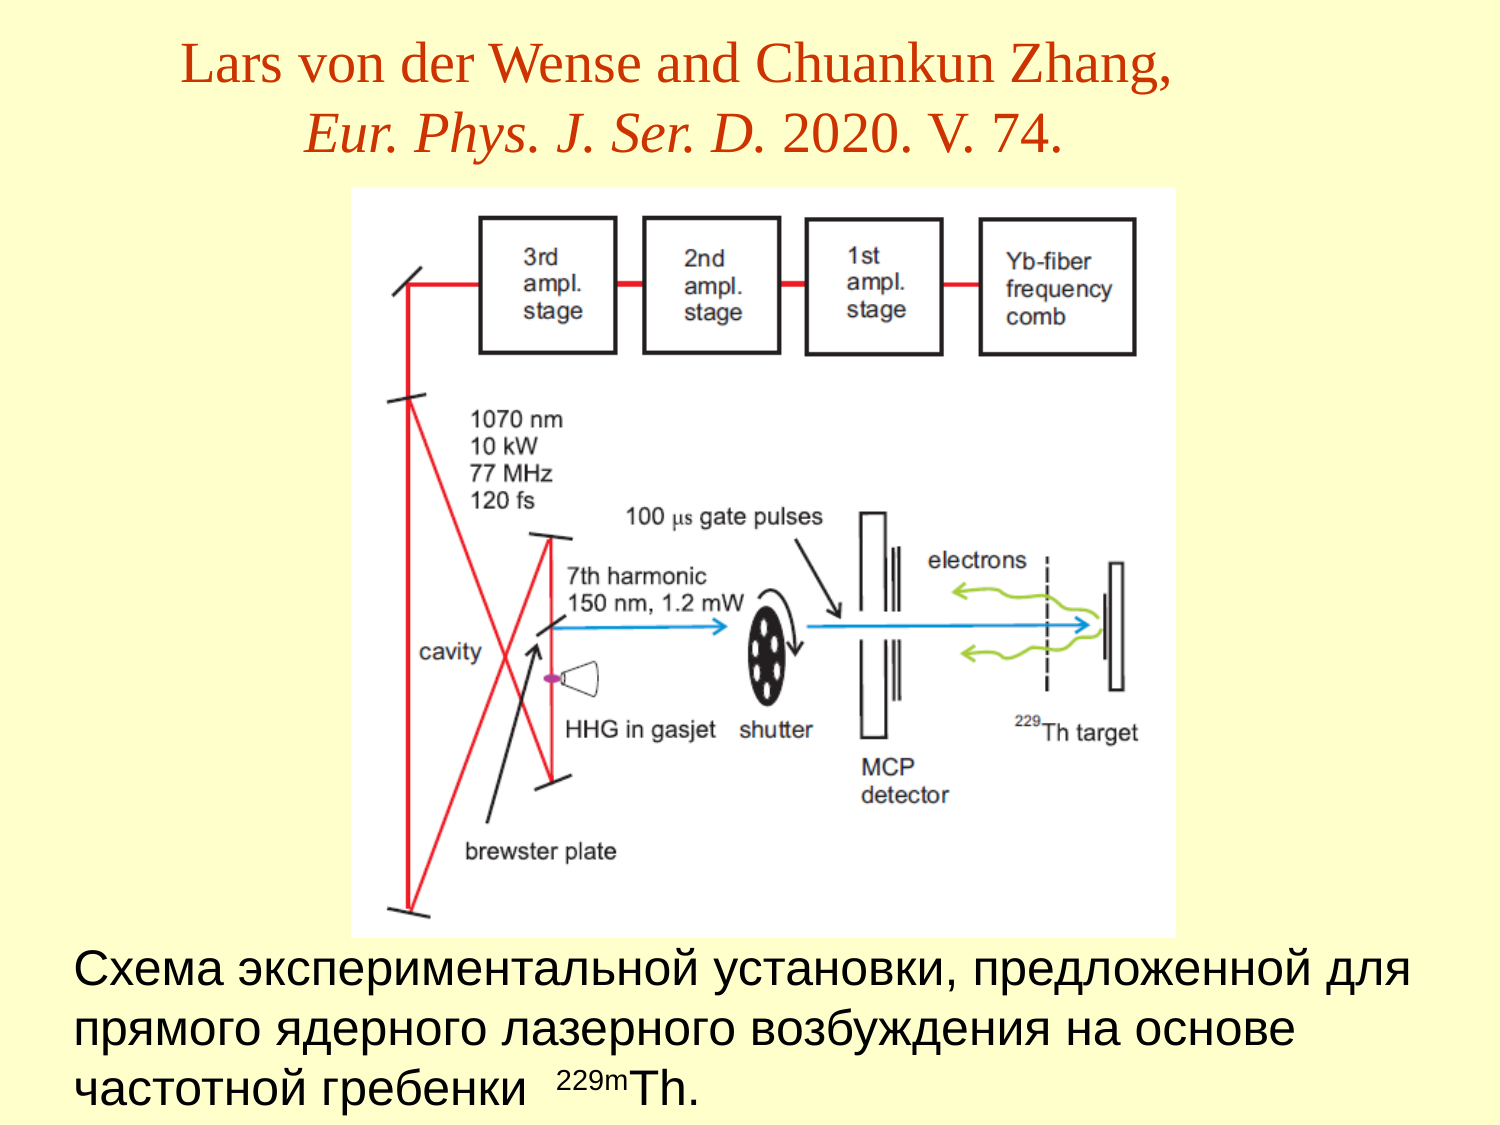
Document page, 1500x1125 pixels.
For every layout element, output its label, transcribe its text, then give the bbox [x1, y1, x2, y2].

title Lars von der Wense and Chuankun Zhang, Eur. Phys. J. Ser. D. 2020. V. 74. [46, 0, 1322, 188]
text_box Схема экспериментальной установки, предложенной для прямого ядерного лазерного возбуждения на основе частотной гребенки 229mTh. [58, 928, 1465, 1123]
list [351, 187, 1176, 938]
